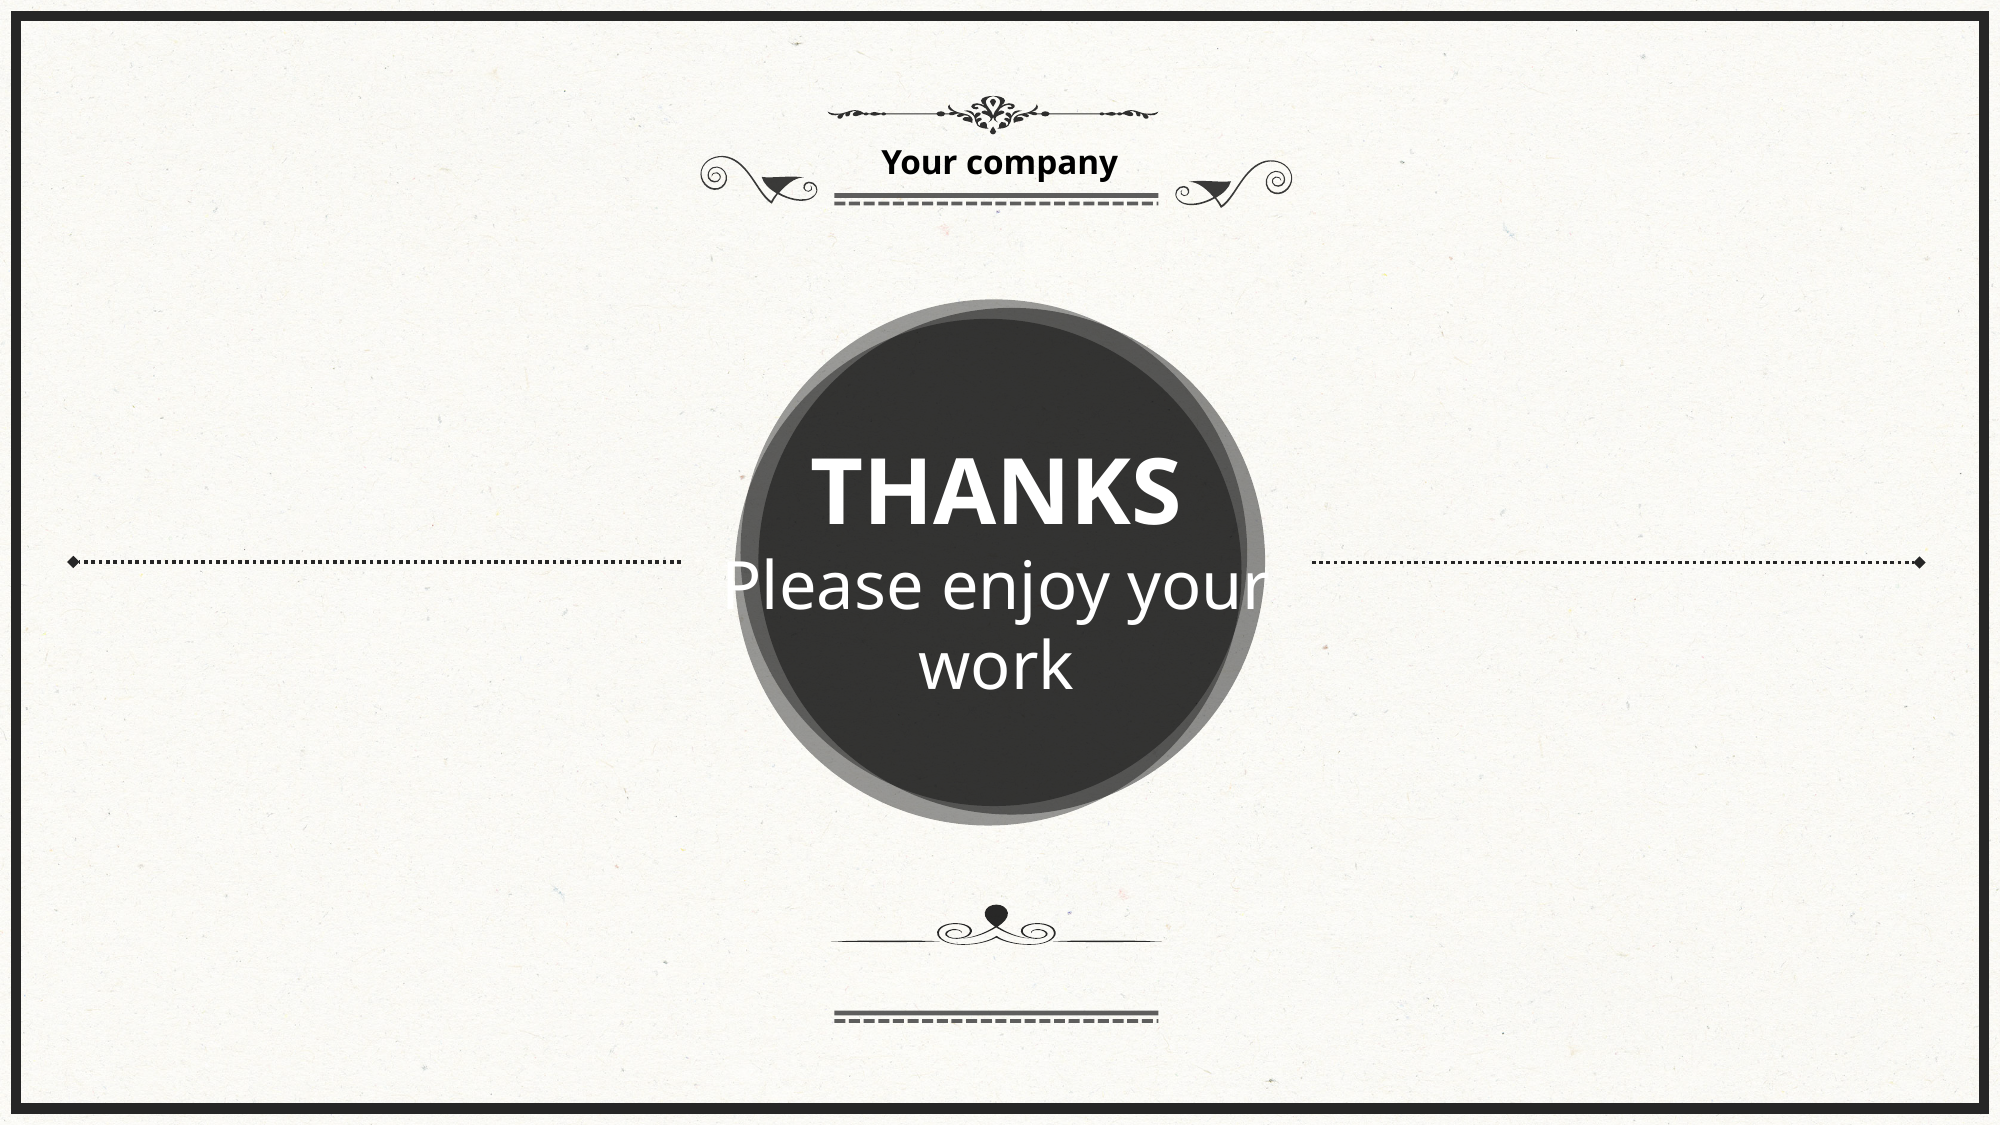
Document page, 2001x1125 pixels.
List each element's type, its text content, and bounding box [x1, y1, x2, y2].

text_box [830, 901, 1162, 948]
text_box Your company [857, 134, 1143, 189]
text_box [15, 15, 1985, 1109]
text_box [734, 299, 1266, 826]
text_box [834, 195, 1159, 204]
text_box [834, 1012, 1159, 1021]
text_box [700, 155, 818, 204]
text_box [1175, 160, 1293, 208]
